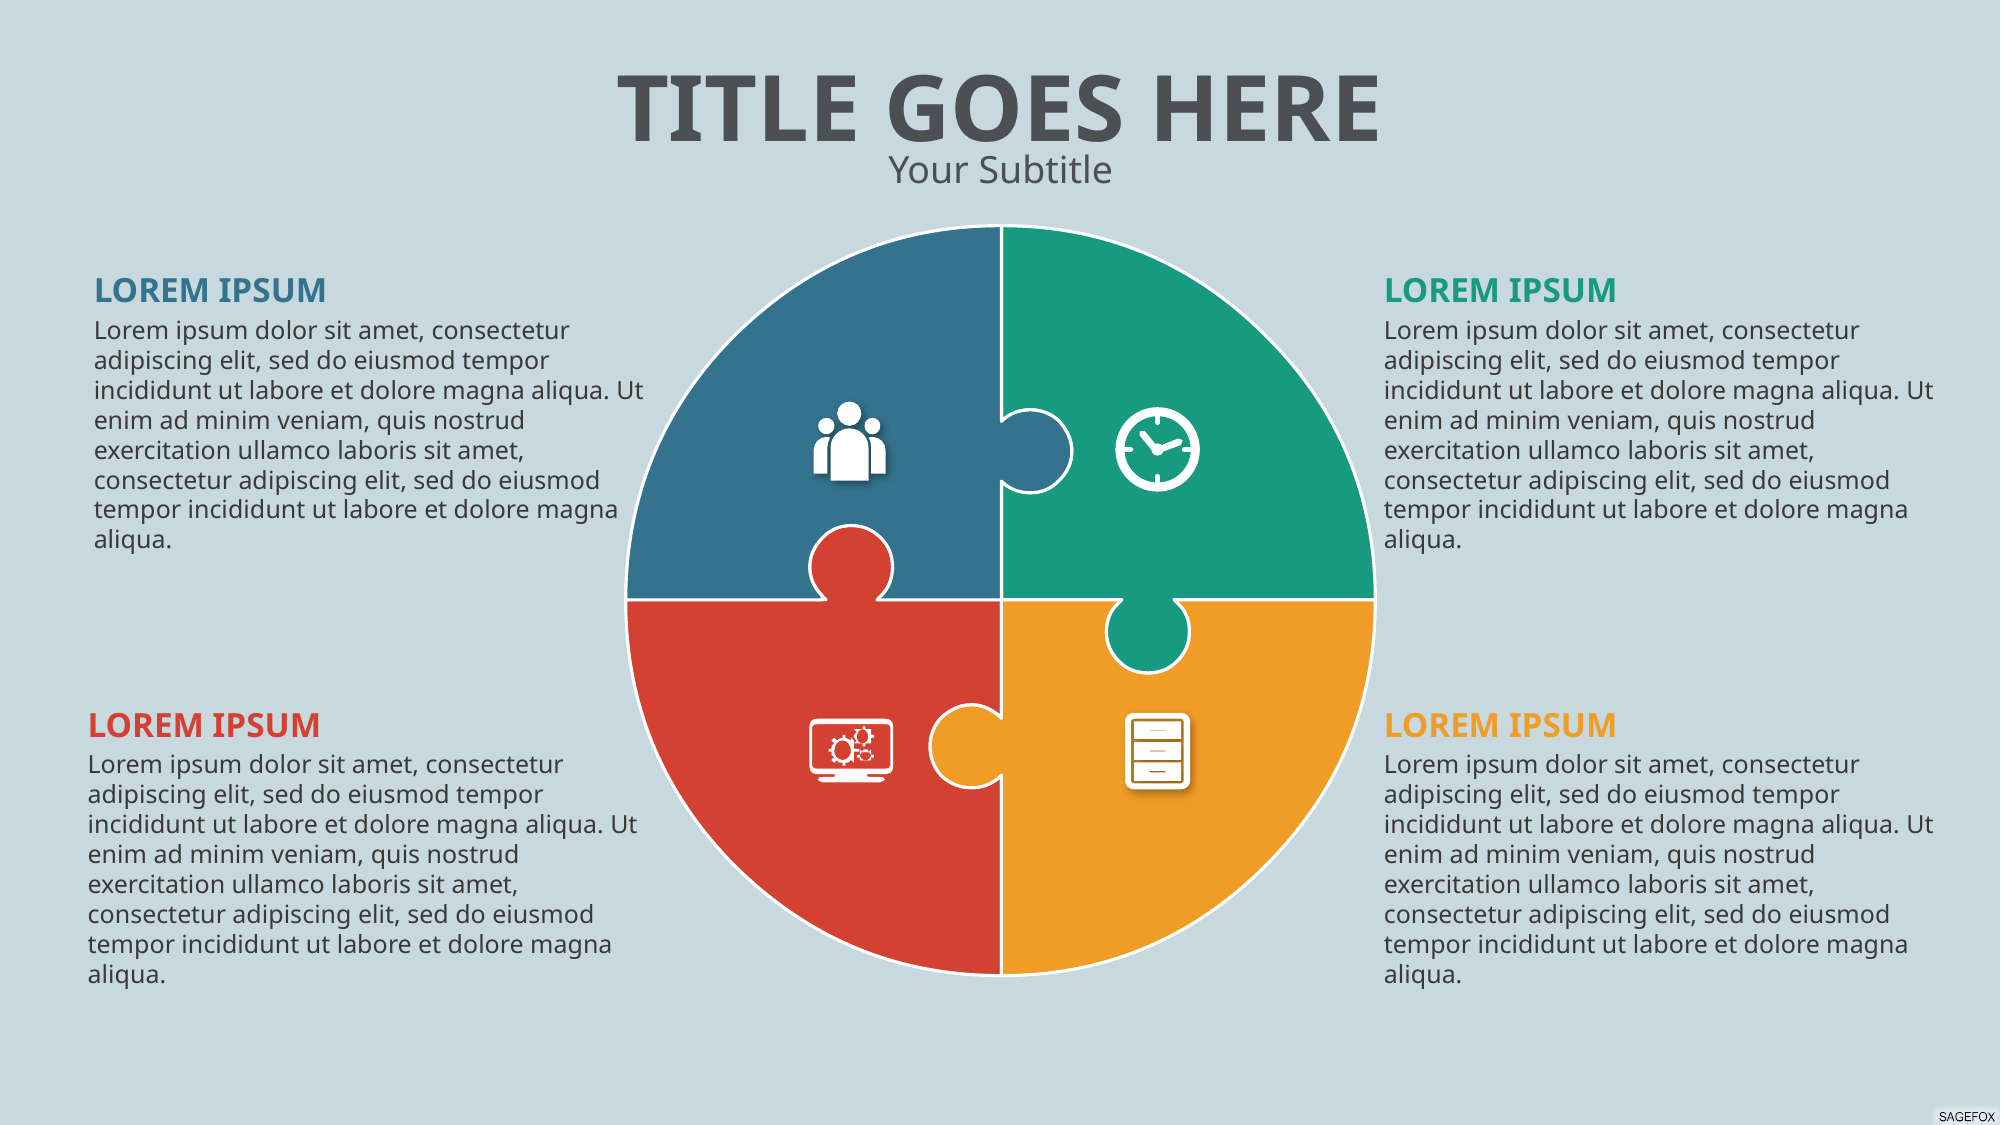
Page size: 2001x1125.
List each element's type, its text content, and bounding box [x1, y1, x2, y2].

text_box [1115, 407, 1200, 492]
text_box LOREM IPSUM Lorem ipsum dolor sit amet, consectetur adipiscing elit, sed do eiusmod tempor incididunt ut labore et dolore magna aliqua. Ut enim ad minim veniam, quis nostrud exercitation ullamco laboris sit amet, consectetur adipiscing elit, sed do eiusmod tempor incididunt ut labore et dolore magna aliqua. [72, 696, 676, 996]
text_box [1125, 712, 1191, 790]
text_box [813, 436, 830, 474]
text_box [930, 600, 1376, 976]
text_box [625, 225, 1072, 600]
text_box [830, 428, 886, 481]
text_box [1002, 225, 1376, 673]
text_box [837, 401, 862, 426]
text_box [864, 417, 881, 435]
text_box [625, 526, 1001, 976]
text_box LOREM IPSUM Lorem ipsum dolor sit amet, consectetur adipiscing elit, sed do eiusmod tempor incididunt ut labore et dolore magna aliqua. Ut enim ad minim veniam, quis nostrud exercitation ullamco laboris sit amet, consectetur adipiscing elit, sed do eiusmod tempor incididunt ut labore et dolore magna aliqua. [1369, 262, 1972, 562]
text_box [548, 42, 1452, 199]
text_box [818, 417, 835, 435]
text_box LOREM IPSUM Lorem ipsum dolor sit amet, consectetur adipiscing elit, sed do eiusmod tempor incididunt ut labore et dolore magna aliqua. Ut enim ad minim veniam, quis nostrud exercitation ullamco laboris sit amet, consectetur adipiscing elit, sed do eiusmod tempor incididunt ut labore et dolore magna aliqua. [79, 262, 682, 562]
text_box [809, 718, 894, 783]
text_box LOREM IPSUM Lorem ipsum dolor sit amet, consectetur adipiscing elit, sed do eiusmod tempor incididunt ut labore et dolore magna aliqua. Ut enim ad minim veniam, quis nostrud exercitation ullamco laboris sit amet, consectetur adipiscing elit, sed do eiusmod tempor incididunt ut labore et dolore magna aliqua. [1369, 696, 1972, 996]
picture [1936, 1111, 1997, 1125]
